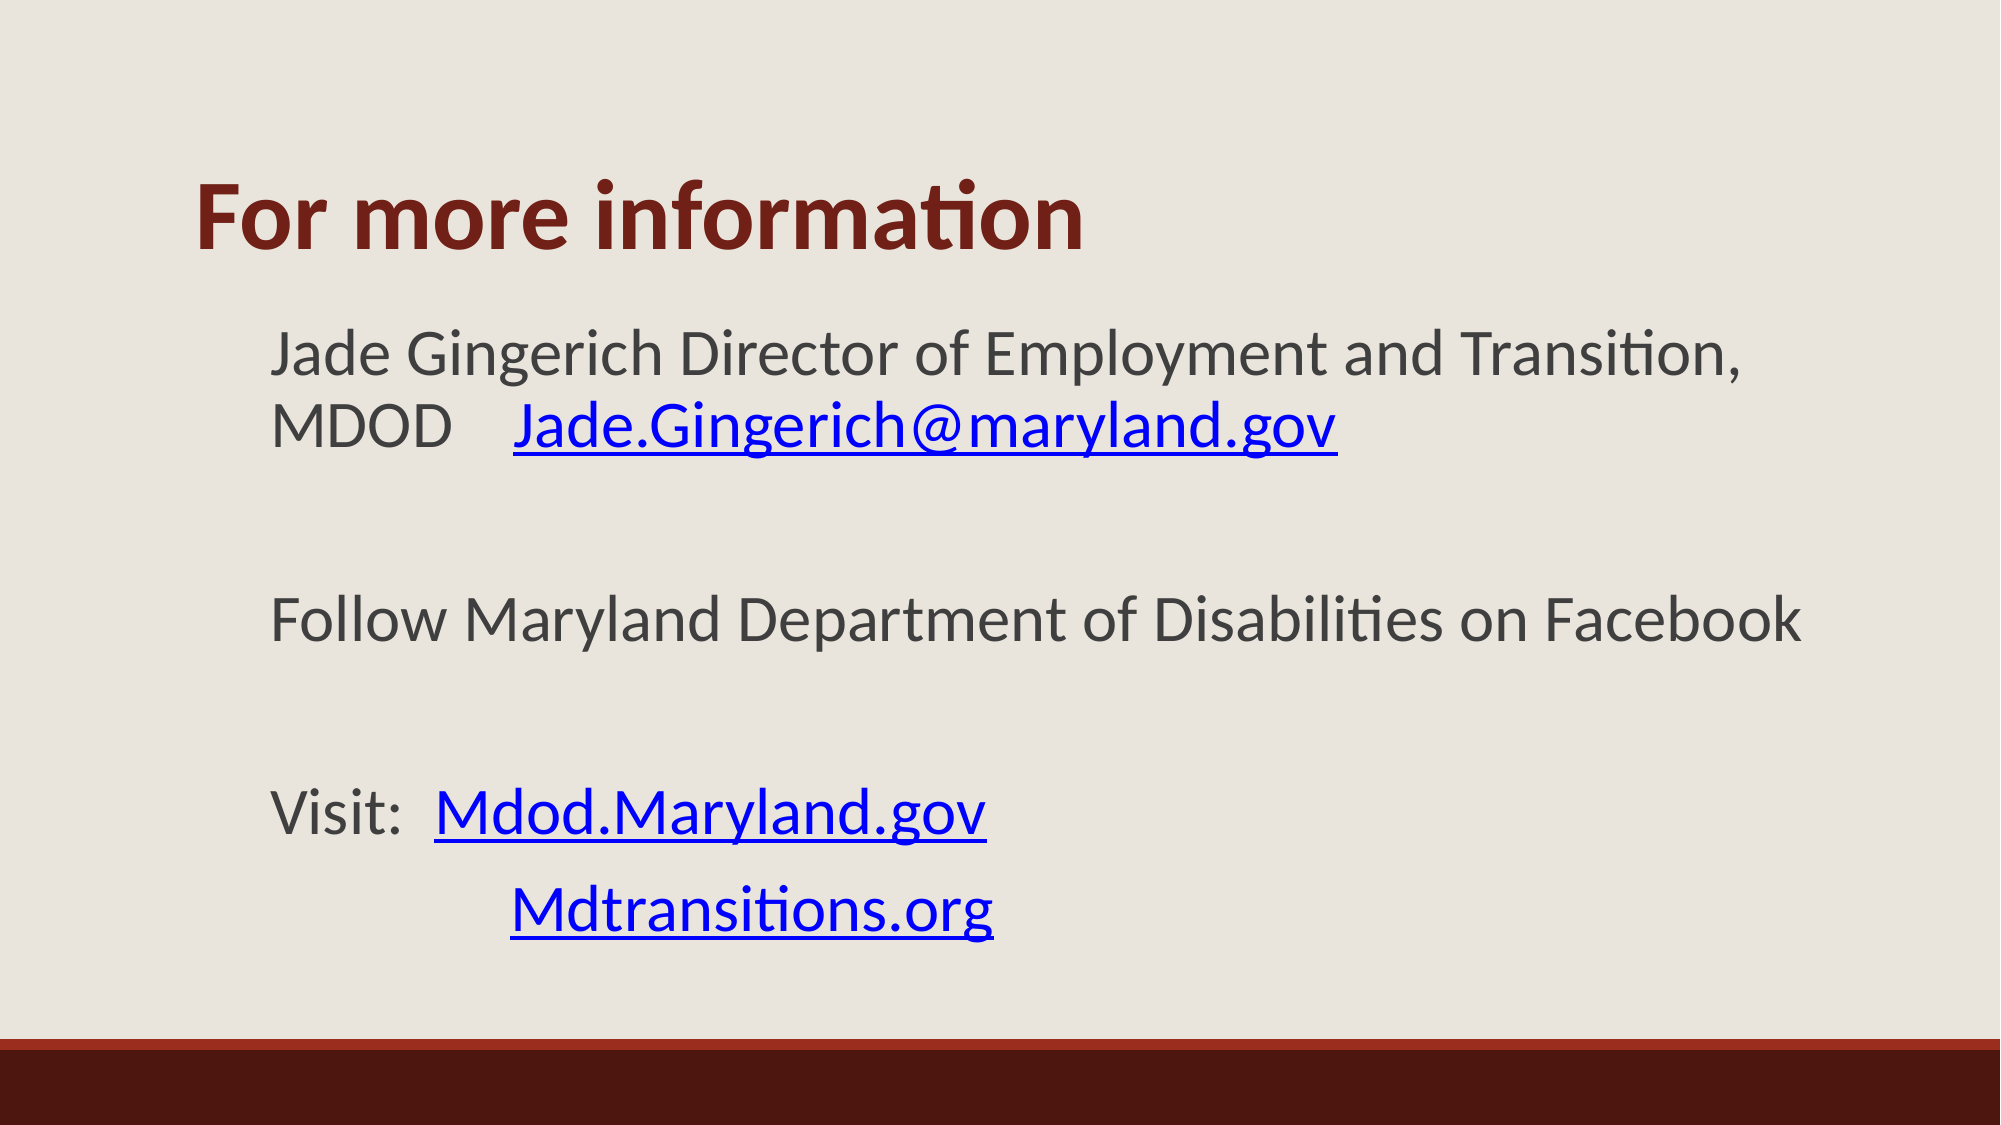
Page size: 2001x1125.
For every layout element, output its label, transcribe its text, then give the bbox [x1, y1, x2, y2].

list Jade Gingerich Director of Employment and Transition, MDOD Jade.Gingerich@maryland.gov Follow Maryland Department of Disabilities on Facebook Visit: Mdod.Maryland.gov Mdtransitions.org [179, 302, 1831, 964]
title For more information [179, 46, 1831, 286]
